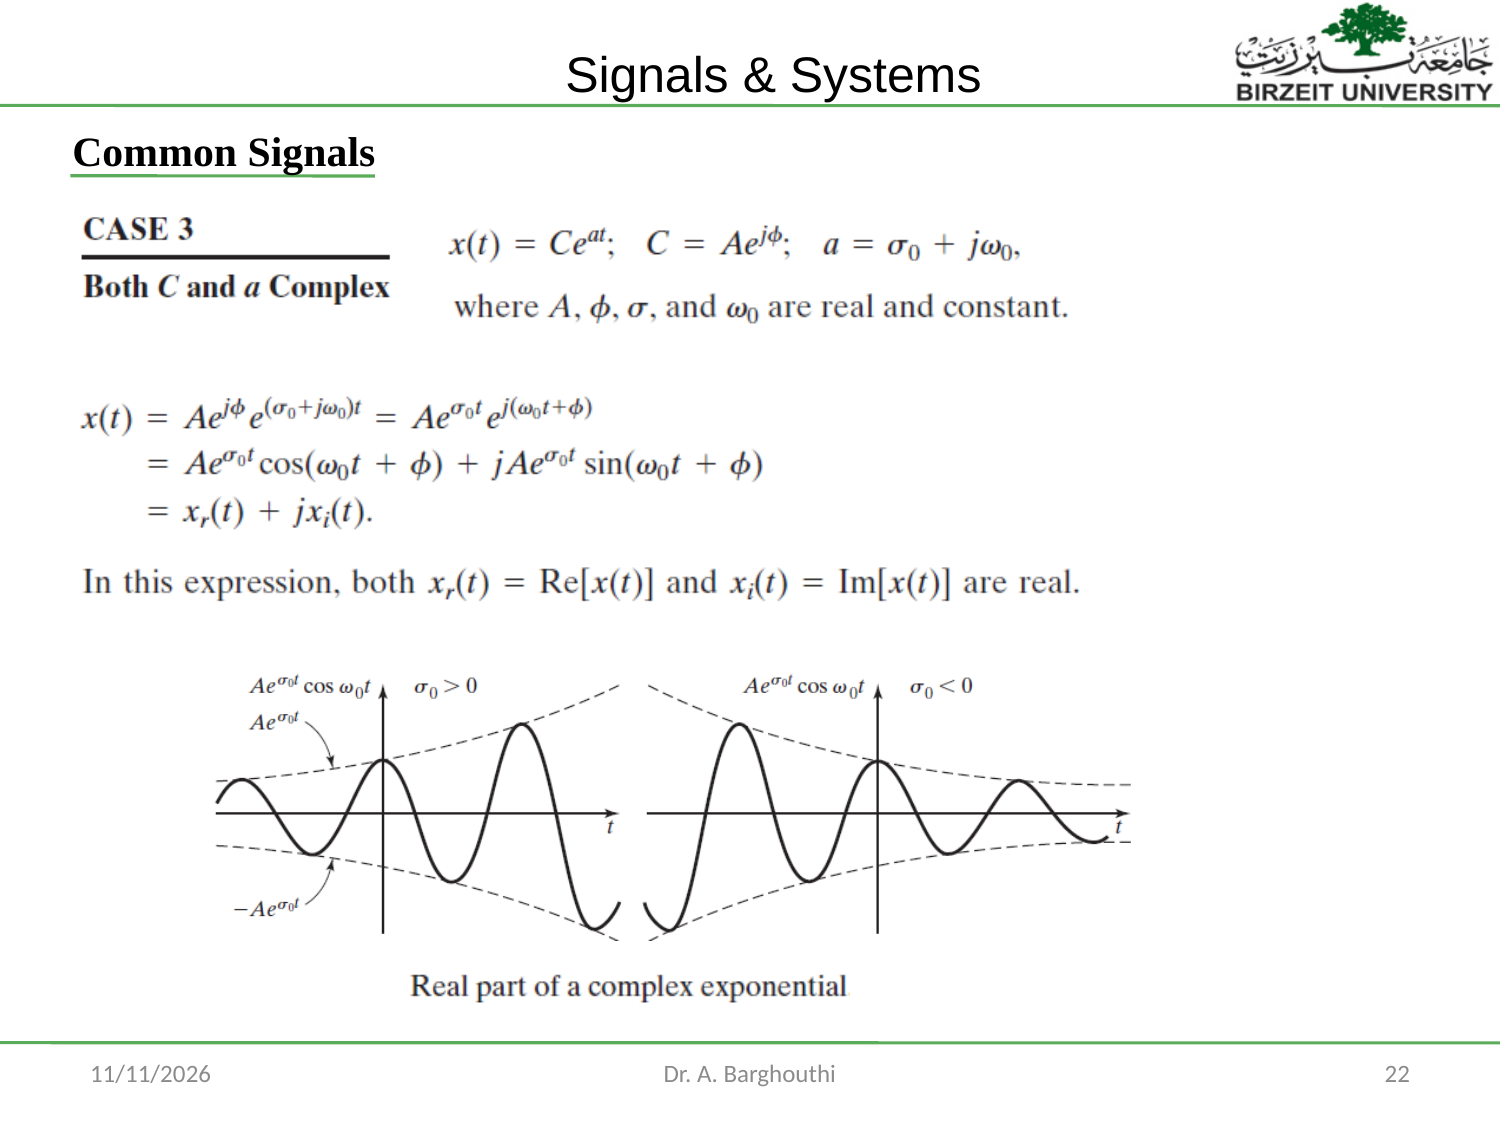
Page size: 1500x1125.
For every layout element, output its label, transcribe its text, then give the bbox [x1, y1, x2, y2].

slide_number 22 [1074, 1042, 1425, 1103]
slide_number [75, 1042, 425, 1103]
text_box Common Signals [46, 117, 622, 247]
picture [70, 210, 399, 317]
picture [70, 386, 1084, 606]
footer Dr. A. Barghouthi [512, 1042, 988, 1103]
picture [409, 972, 850, 1006]
picture [210, 667, 1138, 941]
picture [445, 280, 1069, 330]
picture [1230, 0, 1500, 104]
picture [433, 210, 1034, 277]
